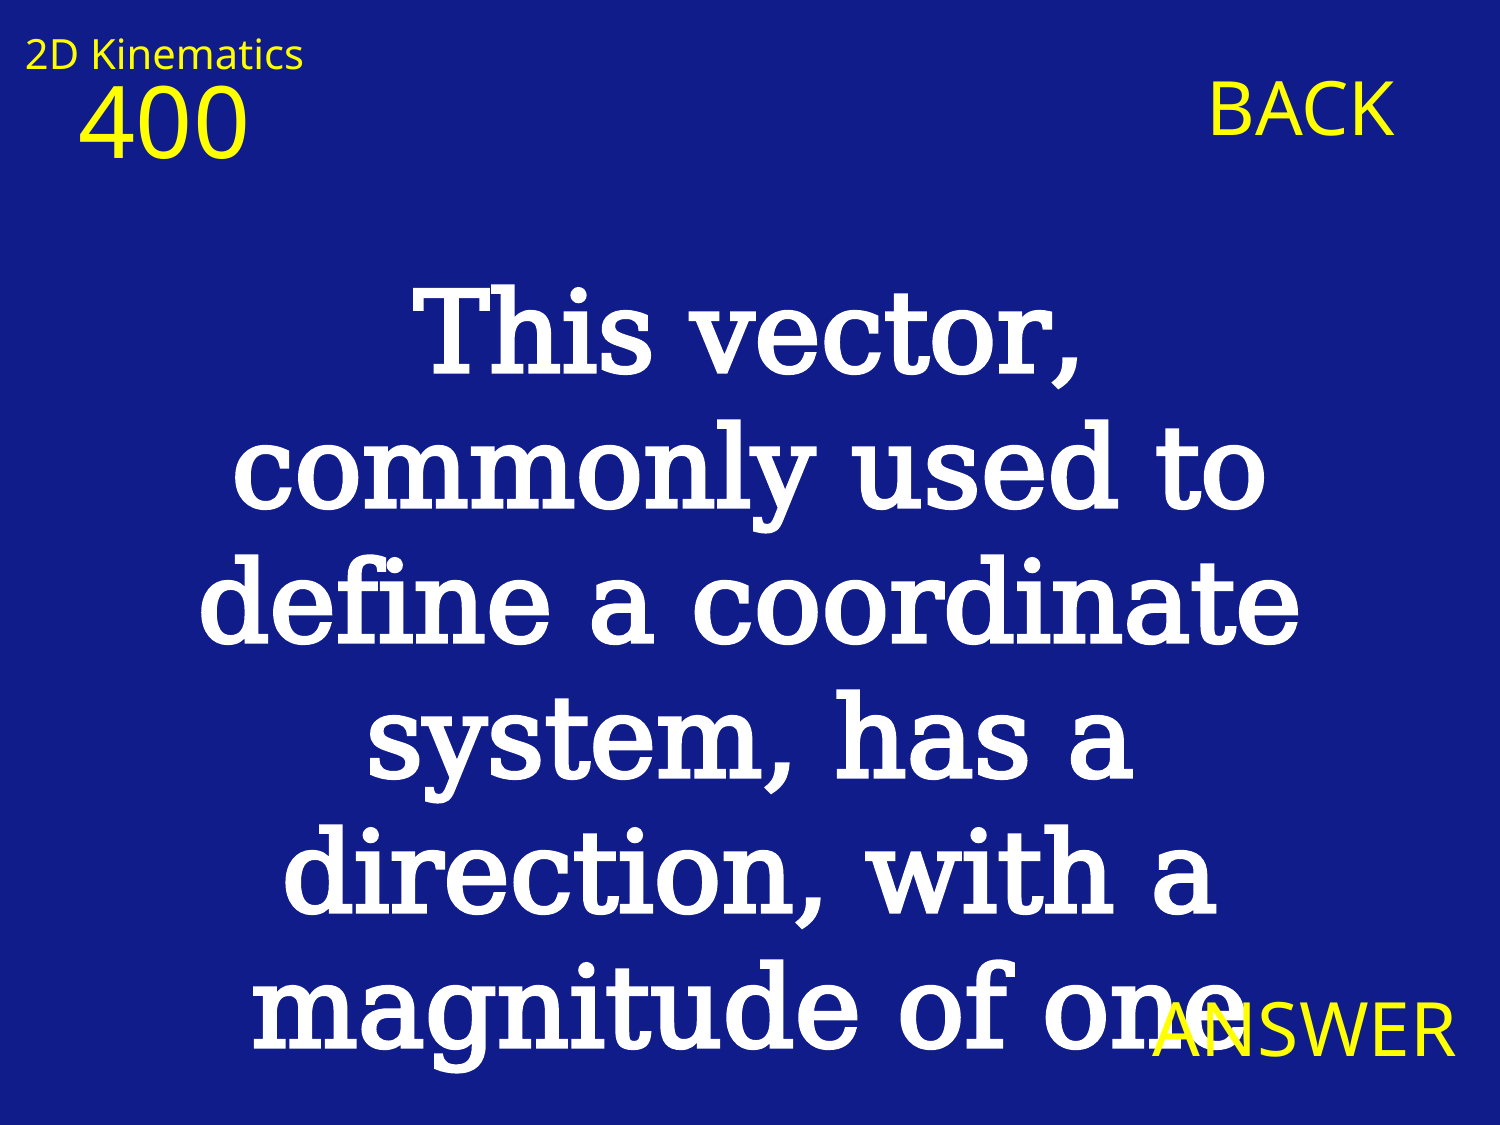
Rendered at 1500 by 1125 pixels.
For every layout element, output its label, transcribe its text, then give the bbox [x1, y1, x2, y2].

text_box BACK [1045, 53, 1050, 159]
text_box [1050, 922, 1500, 1125]
text_box 400 [35, 51, 294, 187]
text_box 2D Kinematics [0, 20, 384, 86]
text_box This vector, commonly used to define a coordinate system, has a direction, with a magnitude of one [149, 251, 1350, 1077]
text_box [1050, 0, 1500, 203]
